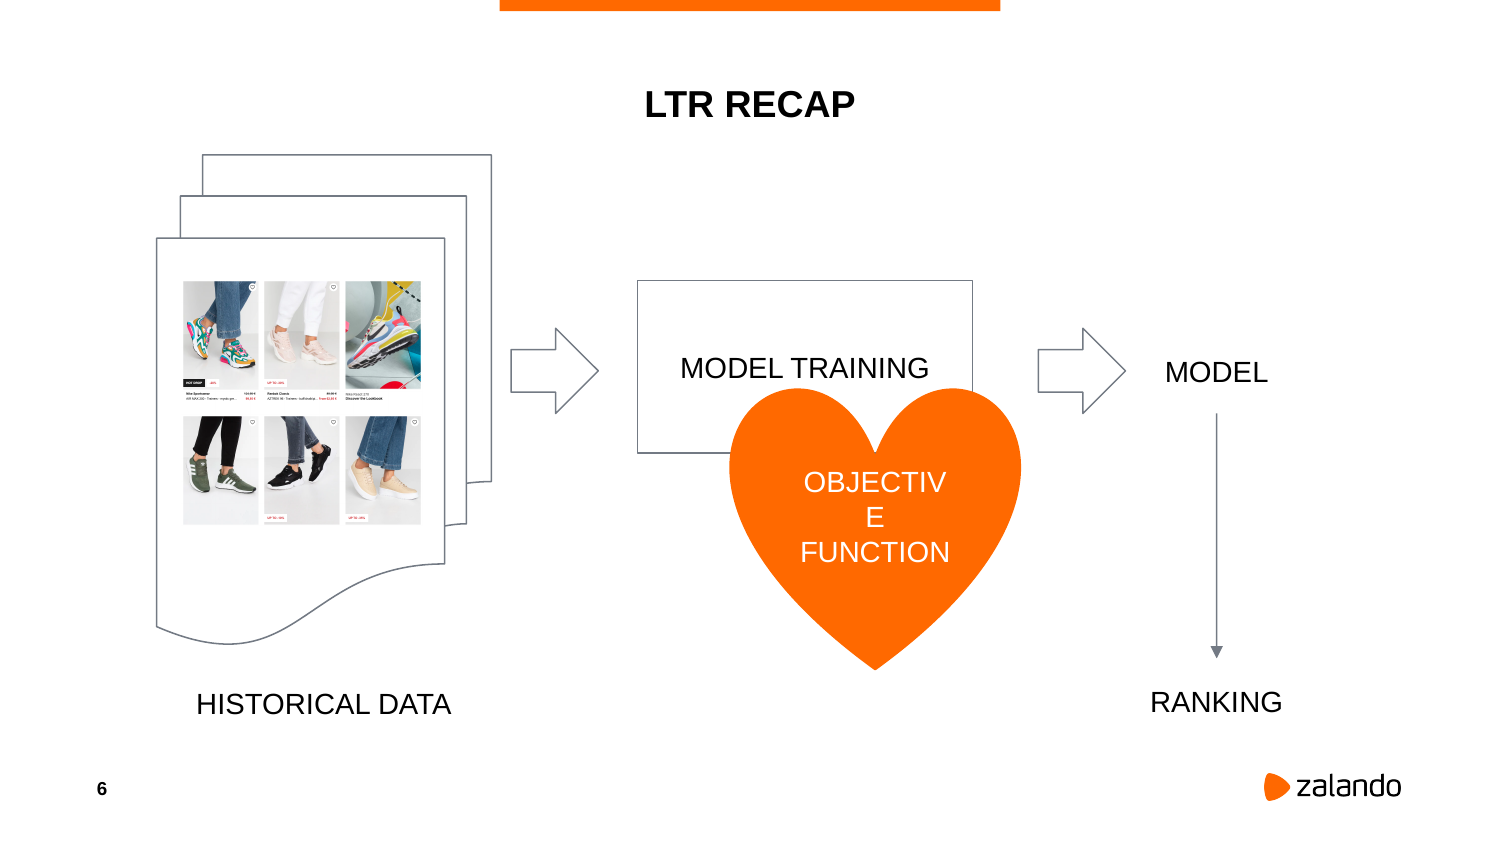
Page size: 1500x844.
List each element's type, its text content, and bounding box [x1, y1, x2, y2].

picture [1264, 773, 1401, 801]
text_box RANKING [1117, 658, 1317, 744]
title LTR RECAP [96, 35, 1404, 160]
picture [181, 280, 423, 526]
text_box MODEL TRAINING [637, 280, 973, 453]
text_box MODEL [1138, 328, 1296, 414]
text_box [511, 328, 599, 414]
text_box HISTORICAL DATA [156, 670, 492, 732]
text_box [156, 154, 492, 645]
text_box OBJECTIVE FUNCTION [730, 389, 1021, 670]
text_box [1038, 328, 1126, 414]
